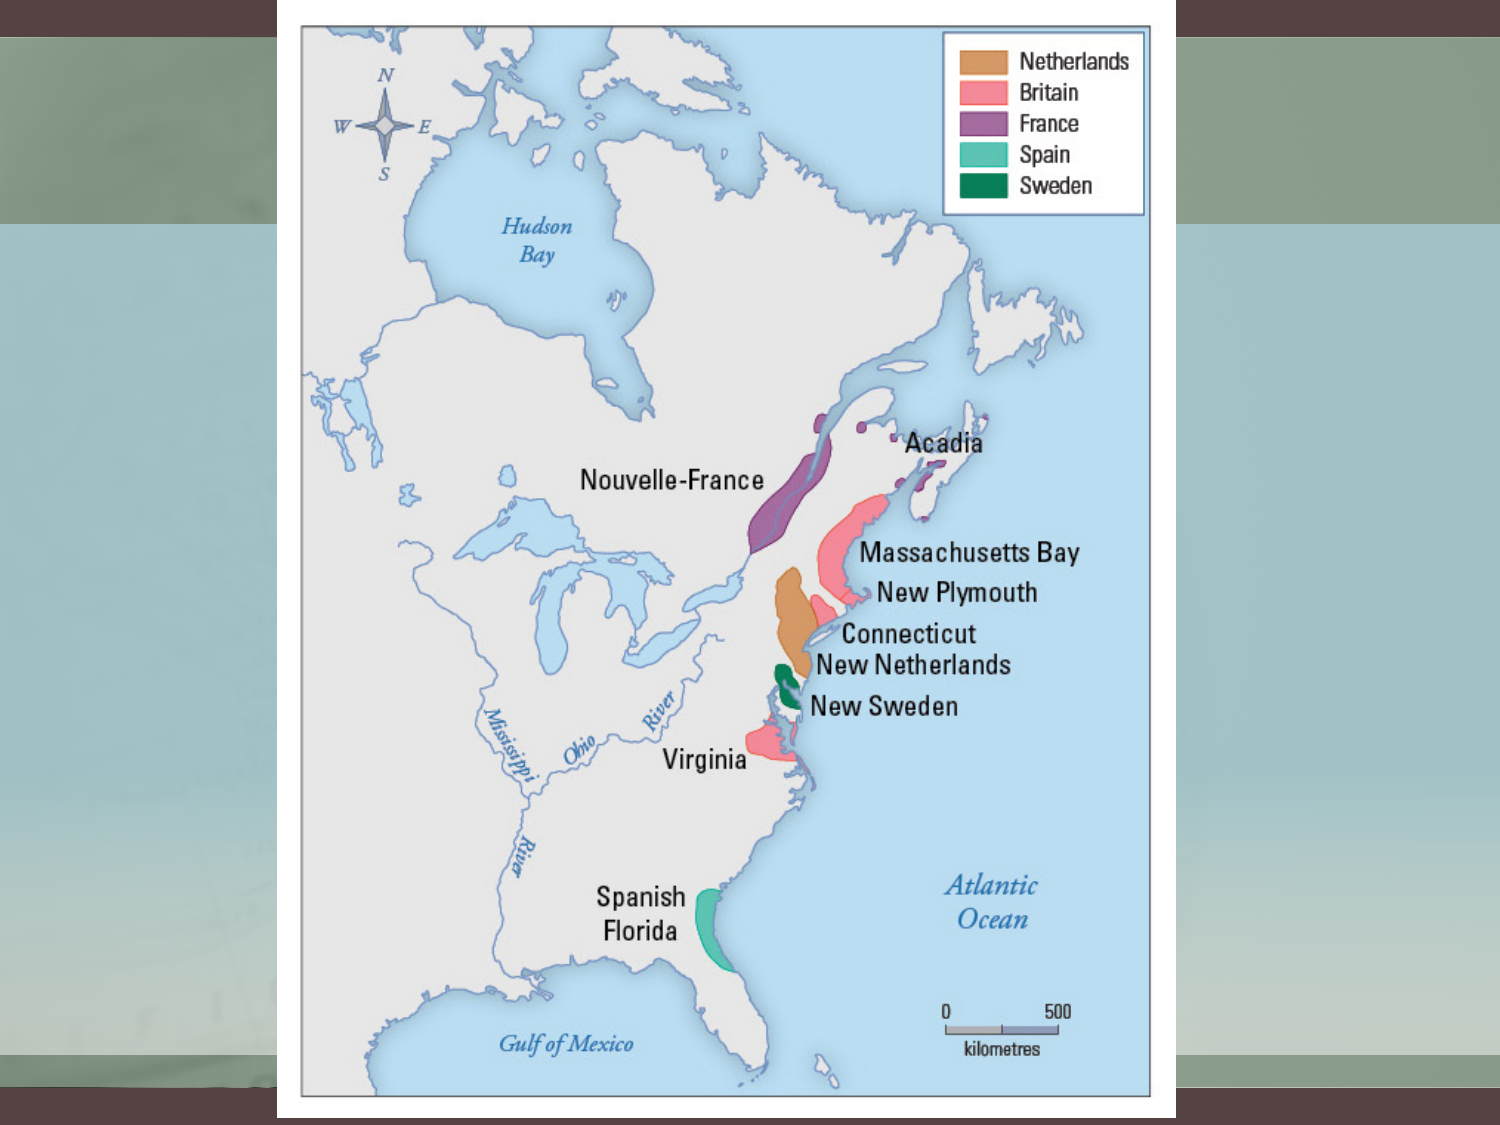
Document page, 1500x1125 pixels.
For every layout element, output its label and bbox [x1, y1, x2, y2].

picture [277, 0, 1176, 1118]
